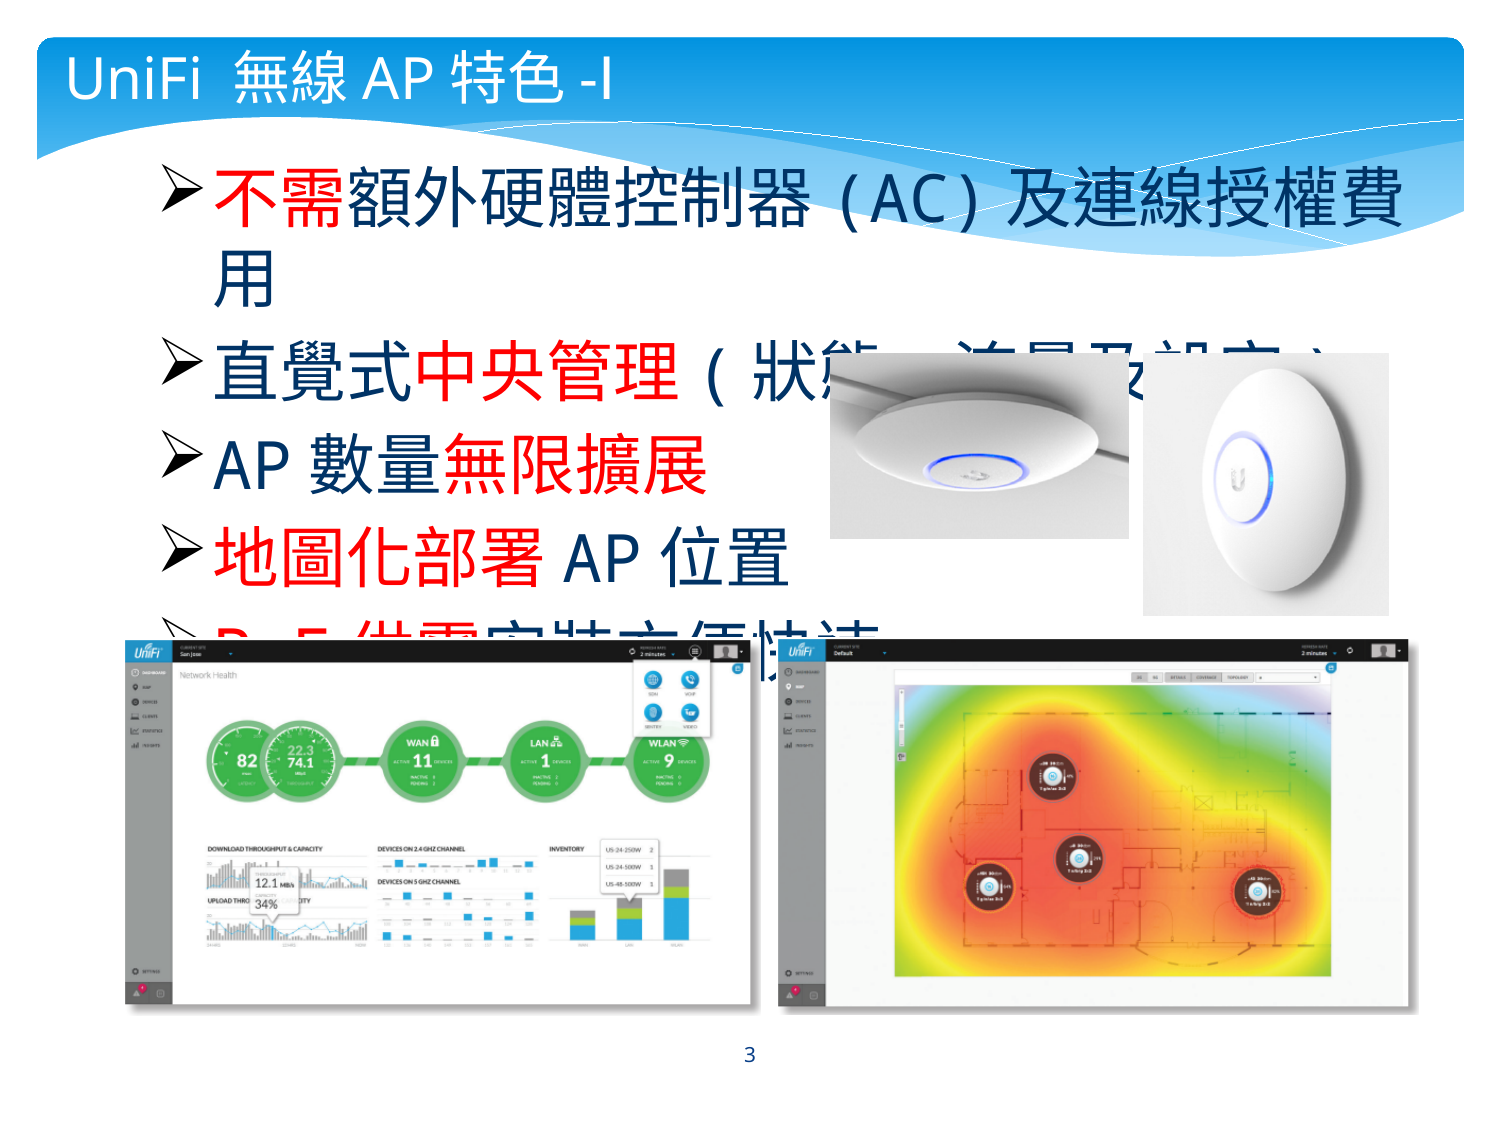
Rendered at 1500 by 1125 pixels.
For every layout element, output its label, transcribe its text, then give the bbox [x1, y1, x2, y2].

text_box UniFi 無線AP特色-Ⅰ [49, 33, 1400, 128]
slide_number 3 [654, 1025, 846, 1086]
picture [830, 353, 1129, 540]
picture [776, 637, 1419, 1015]
picture [1142, 352, 1390, 617]
picture [123, 637, 761, 1016]
text_box 不需額外硬體控制器(AC)及連線授權費用 直覺式中央管理(狀態、流量及設定) AP數量無限擴展 地圖化部署AP位置 PoE供電安裝方便快速 [141, 148, 1471, 669]
